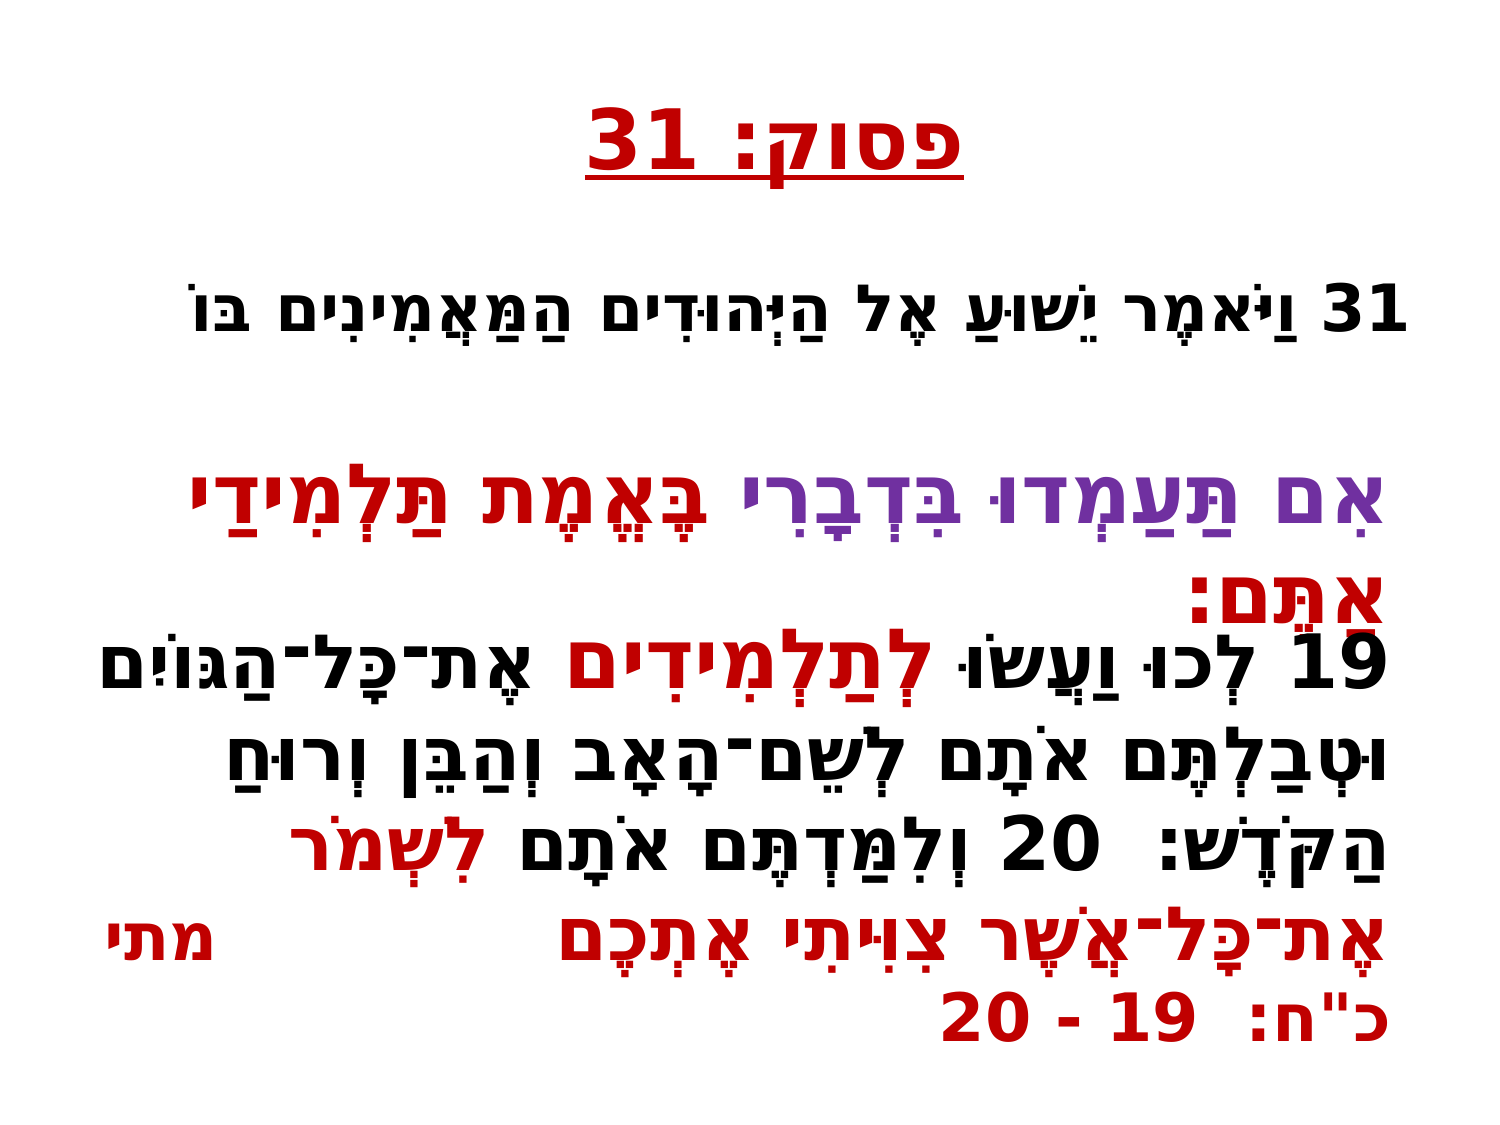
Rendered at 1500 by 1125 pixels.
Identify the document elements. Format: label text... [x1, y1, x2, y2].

title פסוק: 31 [76, 42, 1473, 231]
text_box אִם תַּעַמְדוּ בִּדְבָרִי בֶּאֱמֶת תַּלְמִידַי אַתֶּם׃ [129, 432, 1406, 597]
text_box 19 לְכוּ וַעֲשֹוּ לְתַלְמִידִים אֶת־כָּל־הַגּוֹיִם וּטְבַלְתֶּם אֹתָם לְשֵׁם־הָאָב וְהַבֵּן וְרוּחַ הַקֹּדֶשׁ׃ 20 וְלִמַּדְתֶּם אֹתָם לִשְׁמֹר אֶת־כָּל־אֲשֶׁר צִוִּיתִי אֶתְכֶם מתי כ"ח: 19 - 20 [76, 597, 1406, 1063]
list 31 וַיֹּאמֶר יֵשׁוּעַ אֶל הַיְּהוּדִים הַמַּאֲמִינִים בּוֹ [29, 247, 1427, 421]
